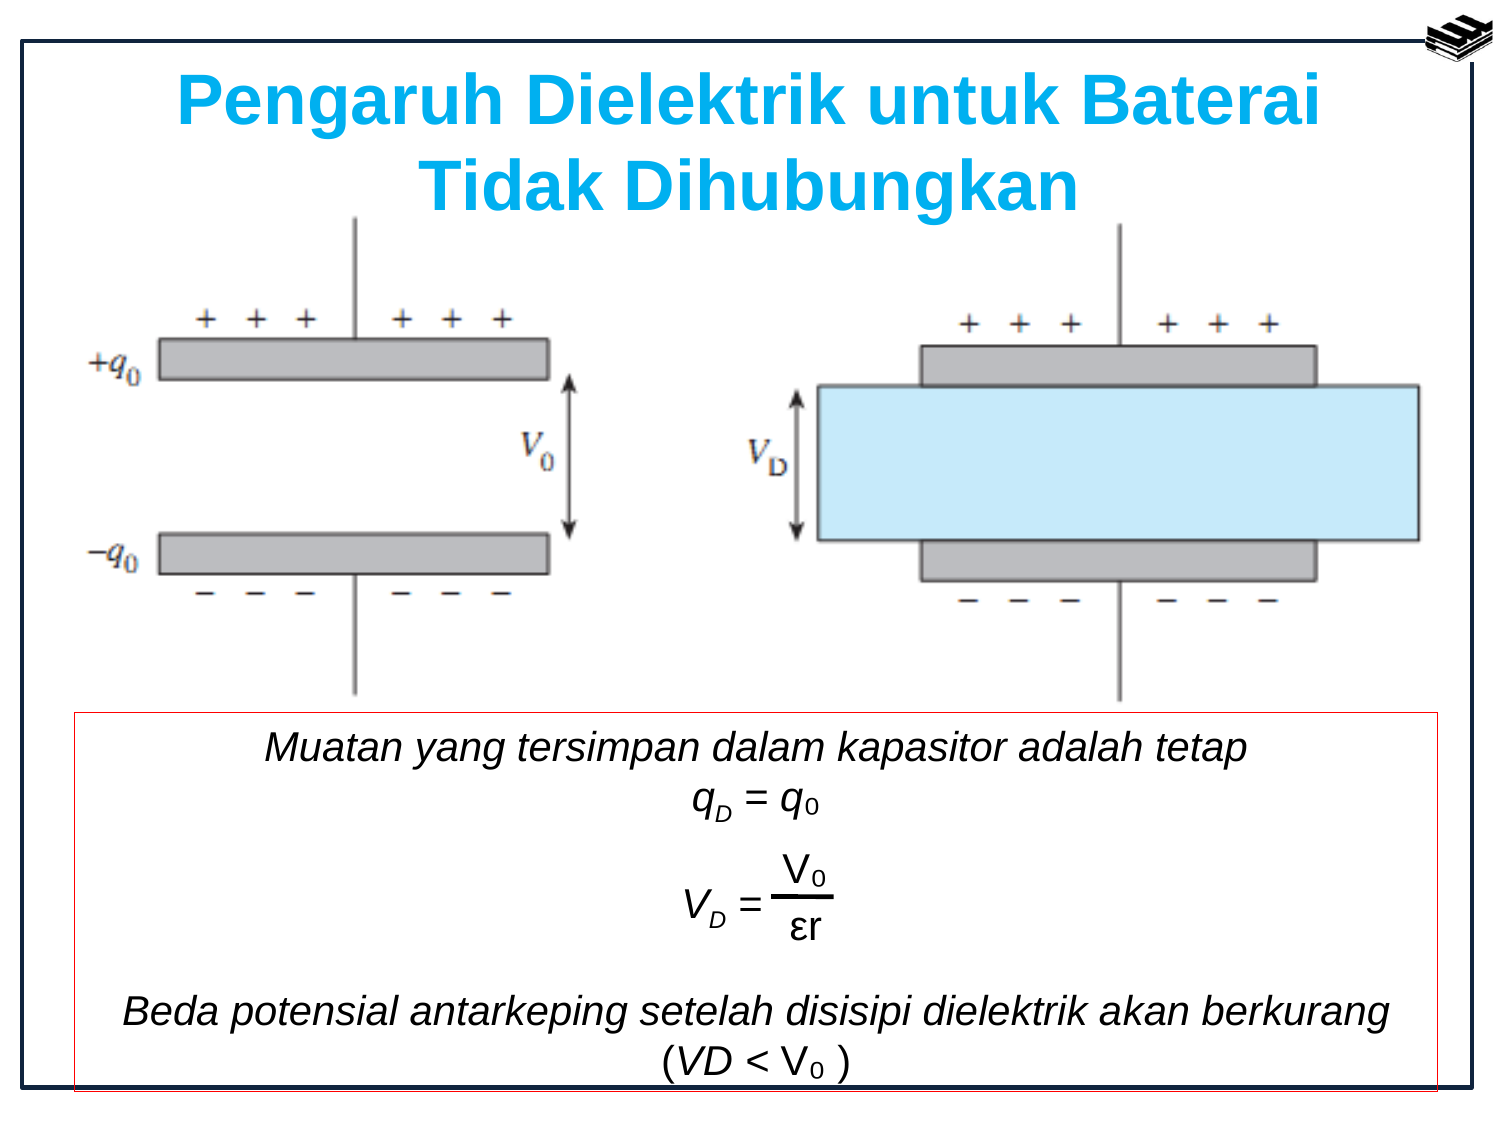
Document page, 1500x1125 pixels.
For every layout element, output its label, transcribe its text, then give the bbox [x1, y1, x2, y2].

picture [49, 212, 1438, 707]
picture [1425, 11, 1493, 62]
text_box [74, 712, 1438, 1082]
title Pengaruh Dielektrik untuk Baterai Tidak Dihubungkan [75, 45, 1425, 210]
